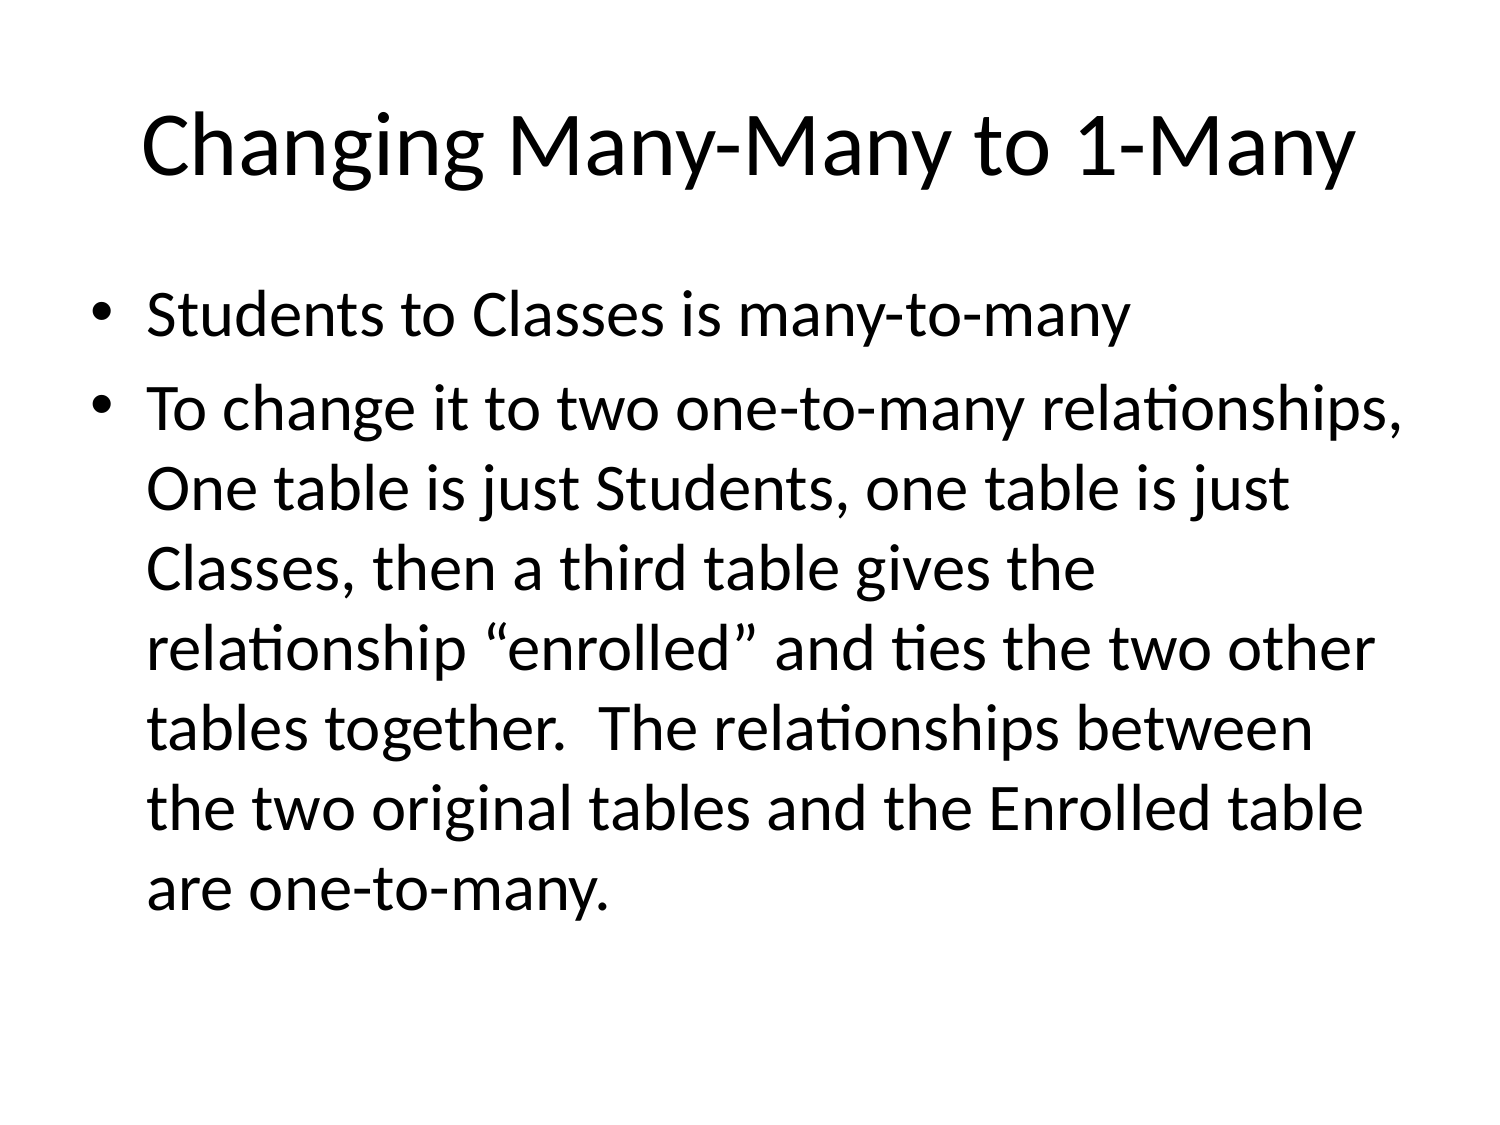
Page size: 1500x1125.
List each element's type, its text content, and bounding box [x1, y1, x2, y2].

list Students to Classes is many-to-many To change it to two one-to-many relationships, One table is just Students, one table is just Classes, then a third table gives the relationship “enrolled” and ties the two other tables together. The relationships between the two original tables and the Enrolled table are one-to-many. [75, 262, 1425, 1005]
title Changing Many-Many to 1-Many [75, 45, 1425, 233]
